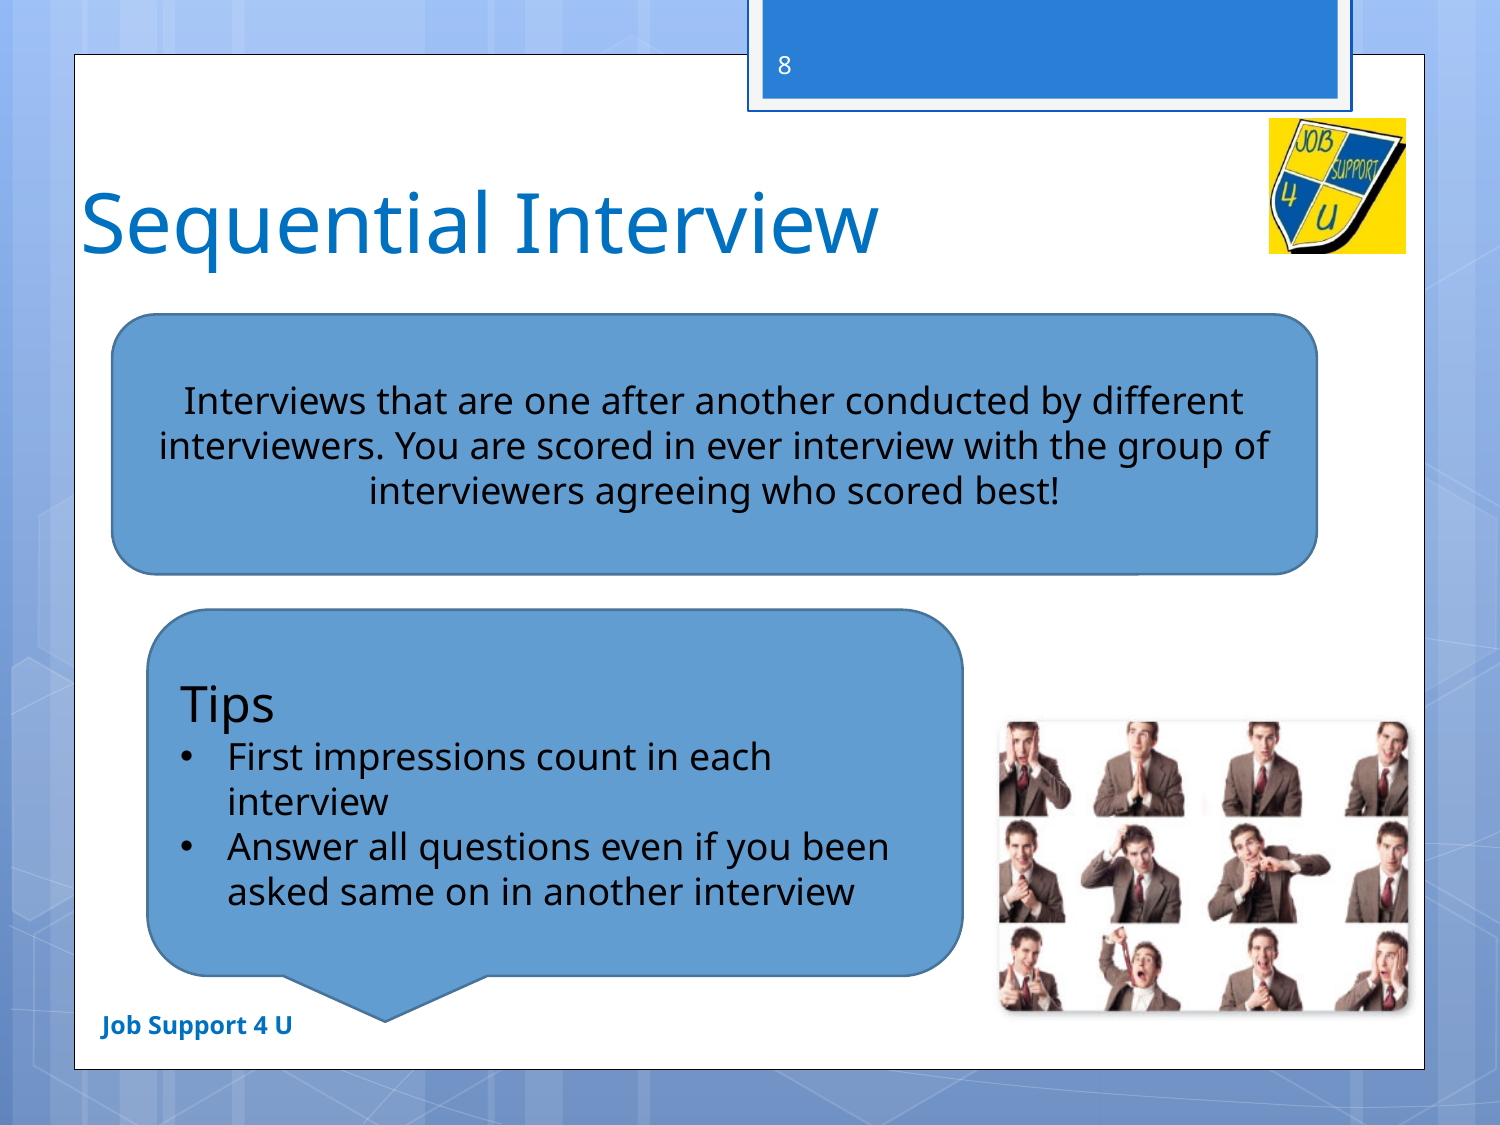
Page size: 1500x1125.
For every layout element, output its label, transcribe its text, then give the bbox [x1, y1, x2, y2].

text_box Interviews that are one after another conducted by different interviewers. You are scored in ever interview with the group of interviewers agreeing who scored best! [110, 313, 1319, 576]
footer Job Support 4 U [0, 994, 309, 1055]
picture [993, 715, 1420, 1024]
slide_number 8 [762, 36, 982, 97]
picture [1269, 117, 1406, 254]
text_box Tips First impressions count in each interview Answer all questions even if you been asked same on in another interview [146, 608, 964, 1023]
title Sequential Interview [64, 90, 1218, 278]
